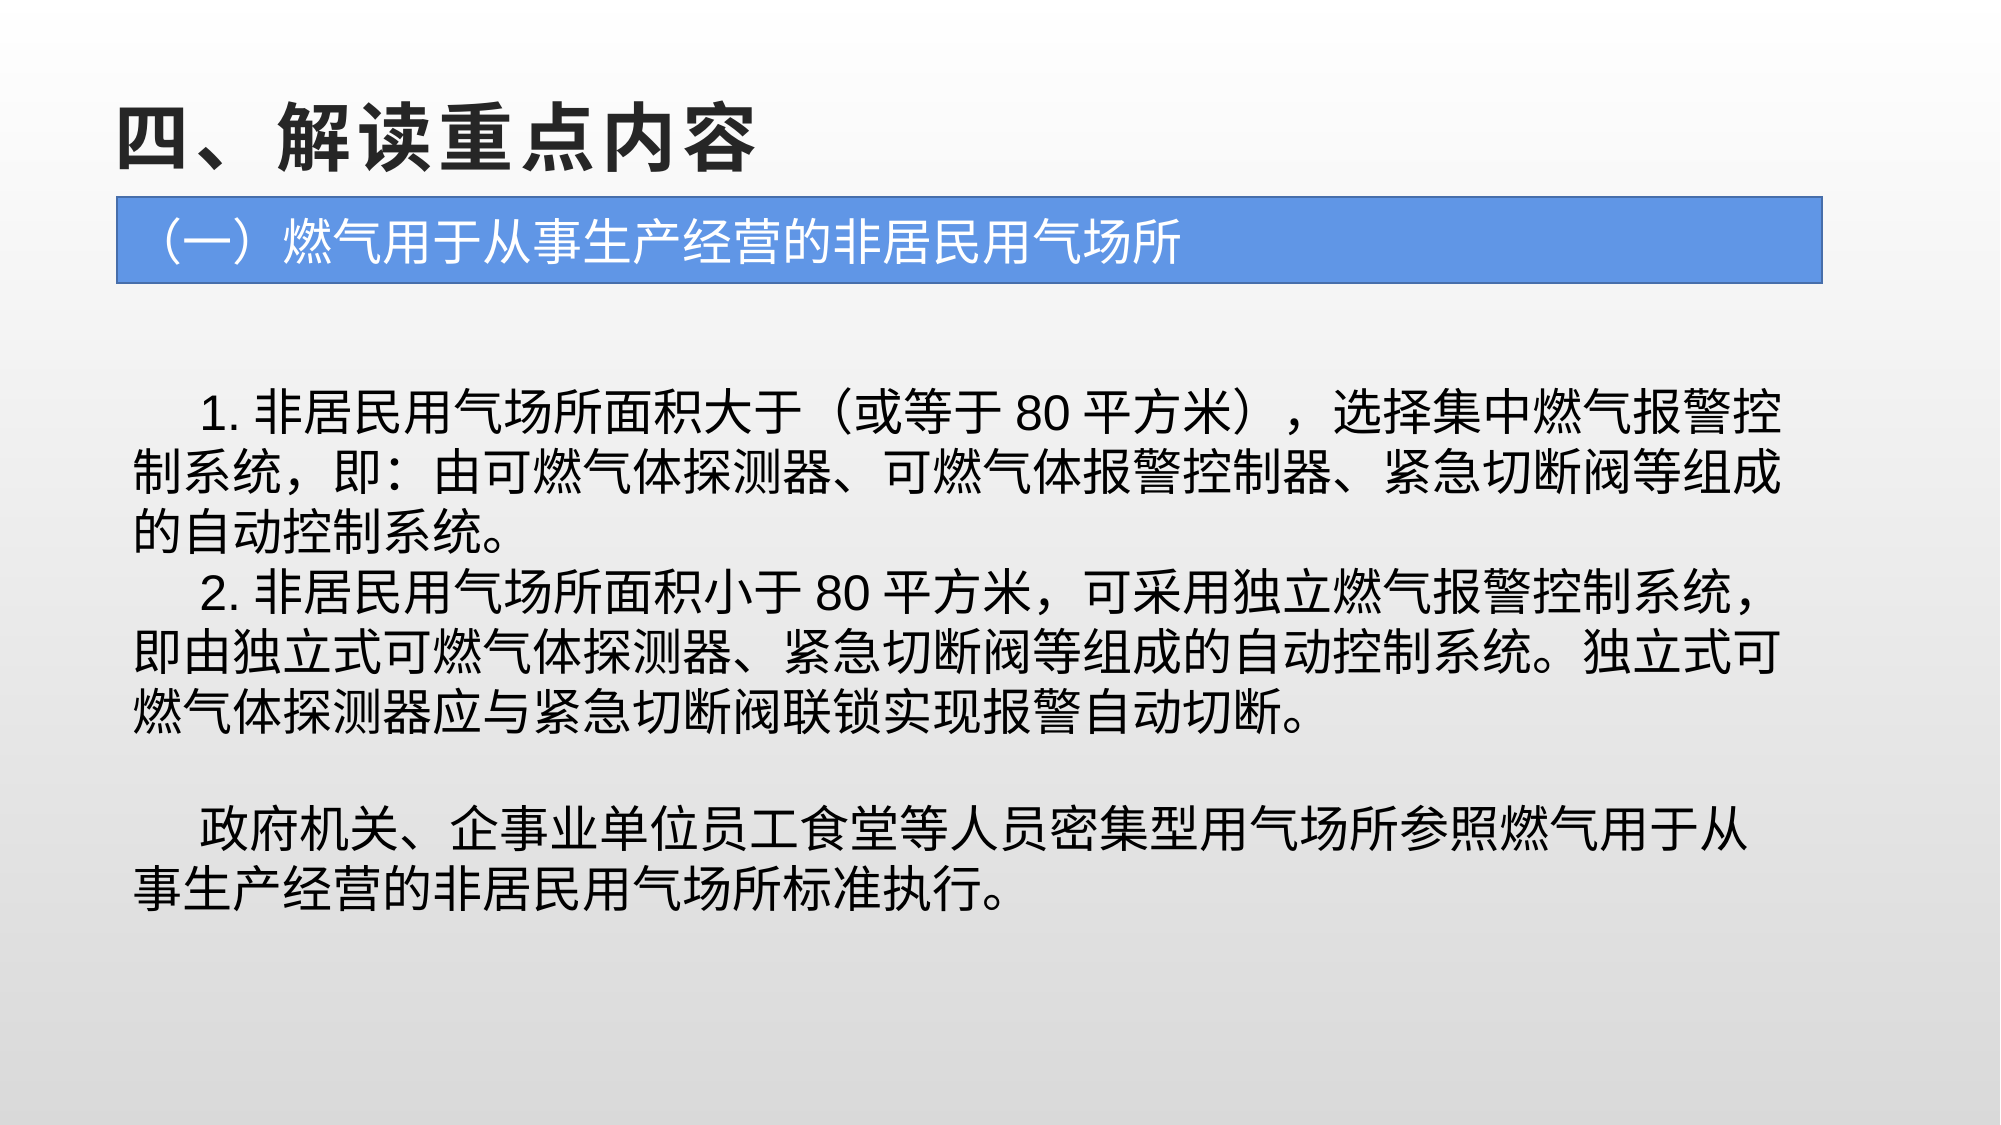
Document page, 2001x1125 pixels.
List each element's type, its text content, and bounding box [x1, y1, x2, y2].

text_box 政府机关、企事业单位员工食堂等人员密集型用气场所参照燃气用于从事生产经营的非居民用气场所标准执行。 [117, 790, 1812, 925]
text_box 1.非居民用气场所面积大于（或等于80平方米），选择集中燃气报警控制系统，即：由可燃气体探测器、可燃气体报警控制器、紧急切断阀等组成的自动控制系统。 2.非居民用气场所面积小于80平方米，可采用独立燃气报警控制系统，即由独立式可燃气体探测器、紧急切断阀等组成的自动控制系统。独立式可燃气体探测器应与紧急切断阀联锁实现报警自动切断。 [117, 373, 1823, 748]
text_box （一）燃气用于从事生产经营的非居民用气场所 [116, 196, 1823, 284]
title 四、解读重点内容 [99, 80, 1900, 192]
